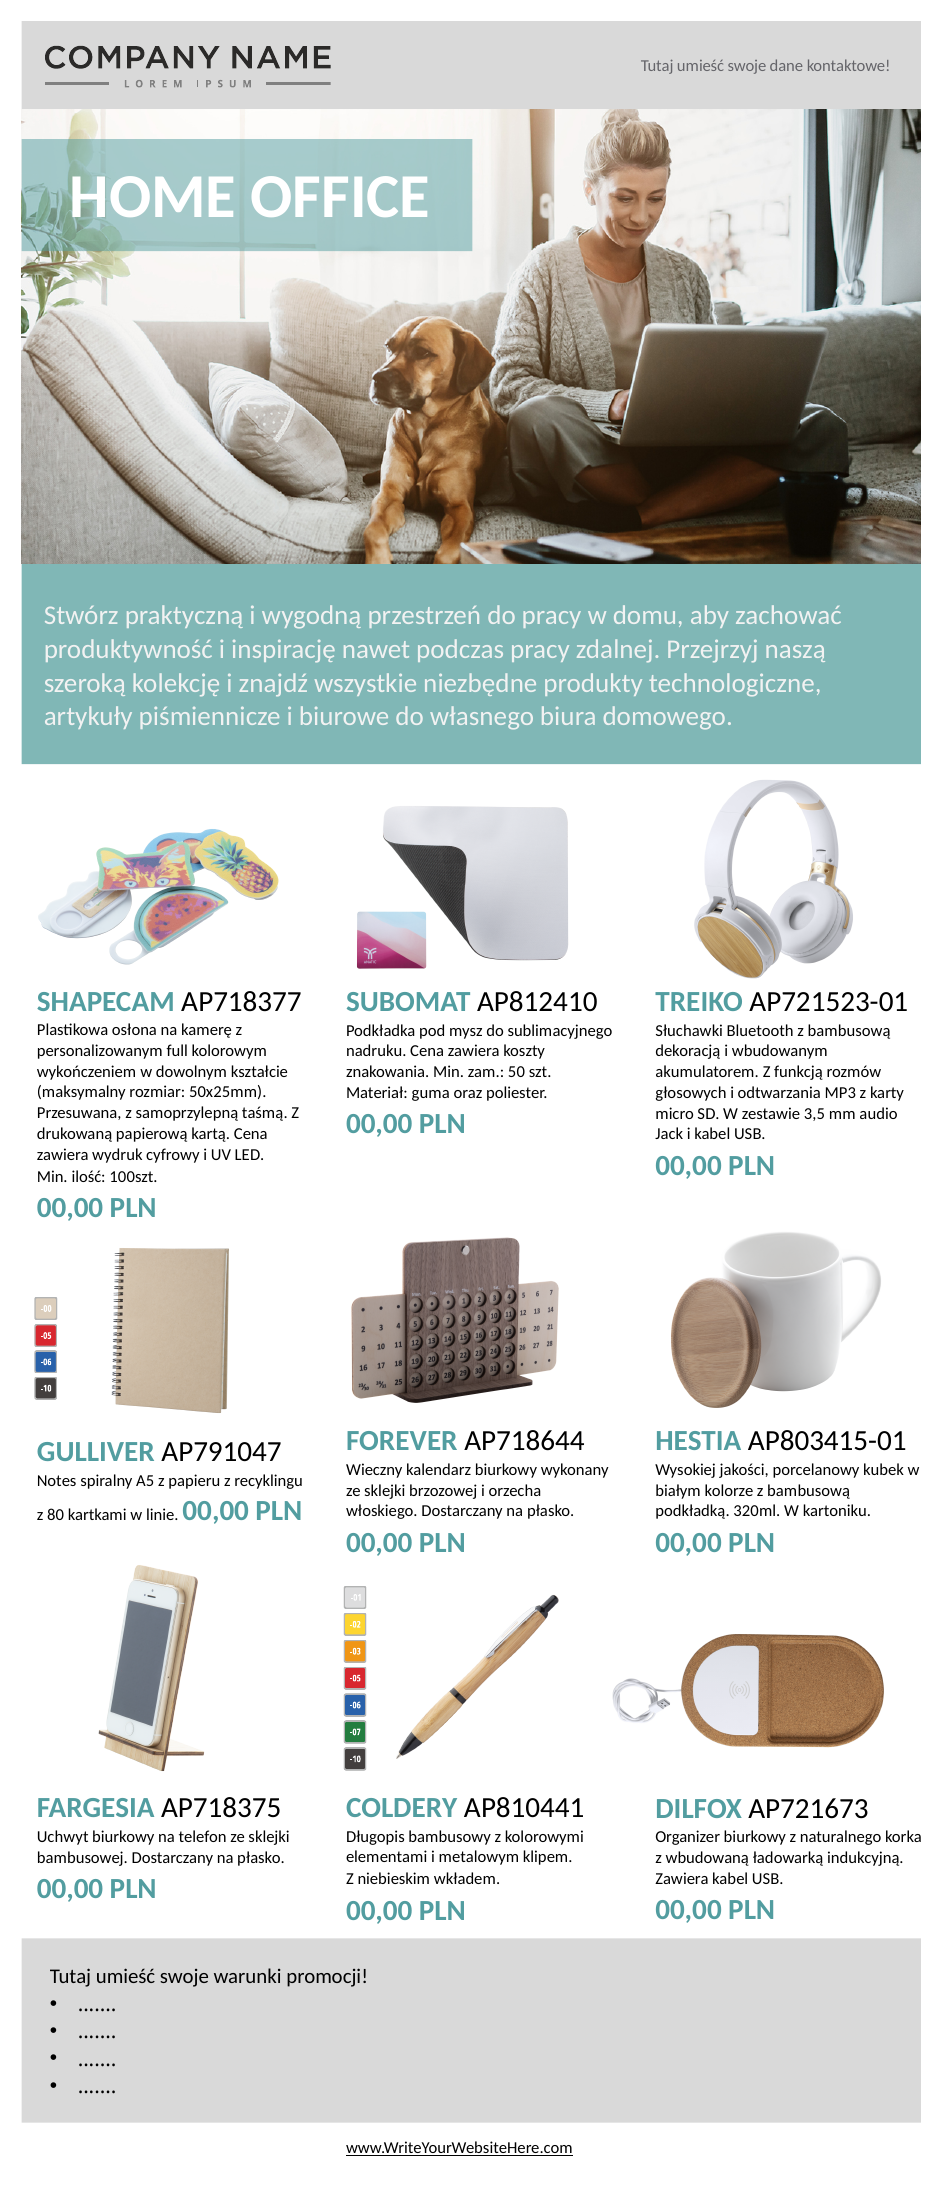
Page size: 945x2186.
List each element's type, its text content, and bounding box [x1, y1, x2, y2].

text_box [21, 20, 922, 111]
picture [670, 763, 877, 995]
text_box FOREVER AP718644 Wieczny kalendarz biurkowy wykonany ze sklejki brzozowej i orzecha włoskiego. Dostarczany na płasko. 00,00 PLN [343, 1418, 615, 1581]
picture [343, 1613, 367, 1636]
text_box [21, 561, 922, 765]
text_box Tutaj umieść swoje warunki promocji! ....... ....... ....... ....... [47, 1960, 891, 2098]
picture [595, 1537, 901, 1845]
text_box GULLIVER AP791047 Notes spiralny A5 z papieru z recyklingu z 80 kartkami w linie. 00,00 PLN [34, 1429, 306, 1549]
picture [343, 1747, 367, 1771]
picture [373, 1555, 578, 1798]
picture [343, 1693, 367, 1717]
picture [343, 1586, 367, 1609]
text_box Stwórz praktyczną i wygodną przestrzeń do pracy w domu, aby zachować produktywność i inspirację nawet podczas pracy zdalnej. Przejrzyj naszą szeroką kolekcję i znajdź wszystkie niezbędne produkty technologiczne, artykuły piśmiennicze i biurowe do własnego biura domowego. [41, 594, 897, 732]
picture [342, 795, 579, 974]
picture [343, 1640, 367, 1663]
text_box HESTIA AP803415-01 Wysokiej jakości, porcelanowy kubek w białym kolorze z bambusową podkładką. 320ml. W kartoniku. 00,00 PLN [653, 1418, 925, 1581]
picture [102, 1240, 237, 1421]
picture [34, 1324, 57, 1347]
picture [343, 1720, 367, 1744]
text_box SHAPECAM AP718377 Plastikowa osłona na kamerę z personalizowanym full kolorowym wykończeniem w dowolnym kształcie (maksymalny rozmiar: 50x25mm). Przesuwana, z samoprzylepną taśmą. Z drukowaną papierową kartą. Cena zawiera wydruk cyfrowy i UV LED. Min. ilość: 100szt. 00,00 PLN [34, 978, 306, 1246]
picture [88, 1552, 222, 1782]
picture [336, 1222, 574, 1418]
text_box [21, 1937, 922, 2124]
text_box COLDERY AP810441 Długopis bambusowy z kolorowymi elementami i metalowym klipem. Z niebieskim wkładem. 00,00 PLN [343, 1785, 615, 1949]
text_box FARGESIA AP718375 Uchwyt biurkowy na telefon ze sklejki bambusowej. Dostarczany na płasko. 00,00 PLN [34, 1785, 306, 1927]
text_box TREIKO AP721523-01 Słuchawki Bluetooth z bambusową dekoracją i wbudowanym akumulatorem. Z funkcją rozmów głosowych i odtwarzania MP3 z karty micro SD. W zestawie 3,5 mm audio Jack i kabel USB. 00,00 PLN [653, 979, 925, 1204]
picture [660, 1223, 892, 1416]
picture [34, 1377, 57, 1400]
text_box www.WriteYourWebsiteHere.com [0, 2134, 921, 2157]
text_box SUBOMAT AP812410 Podkładka pod mysz do sublimacyjnego nadruku. Cena zawiera koszty znakowania. Min. zam.: 50 szt. Materiał: guma oraz poliester. 00,00 PLN [343, 979, 615, 1162]
picture [34, 1297, 58, 1320]
picture [34, 1350, 57, 1374]
text_box DILFOX AP721673 Organizer biurkowy z naturalnego korka z wbudowaną ładowarką indukcyjną. Zawiera kabel USB. 00,00 PLN [653, 1786, 925, 1948]
picture [343, 1666, 367, 1690]
picture [21, 109, 921, 564]
picture [28, 811, 292, 975]
picture [44, 45, 331, 88]
text_box Tutaj umieść swoje dane kontaktowe! [415, 53, 891, 76]
